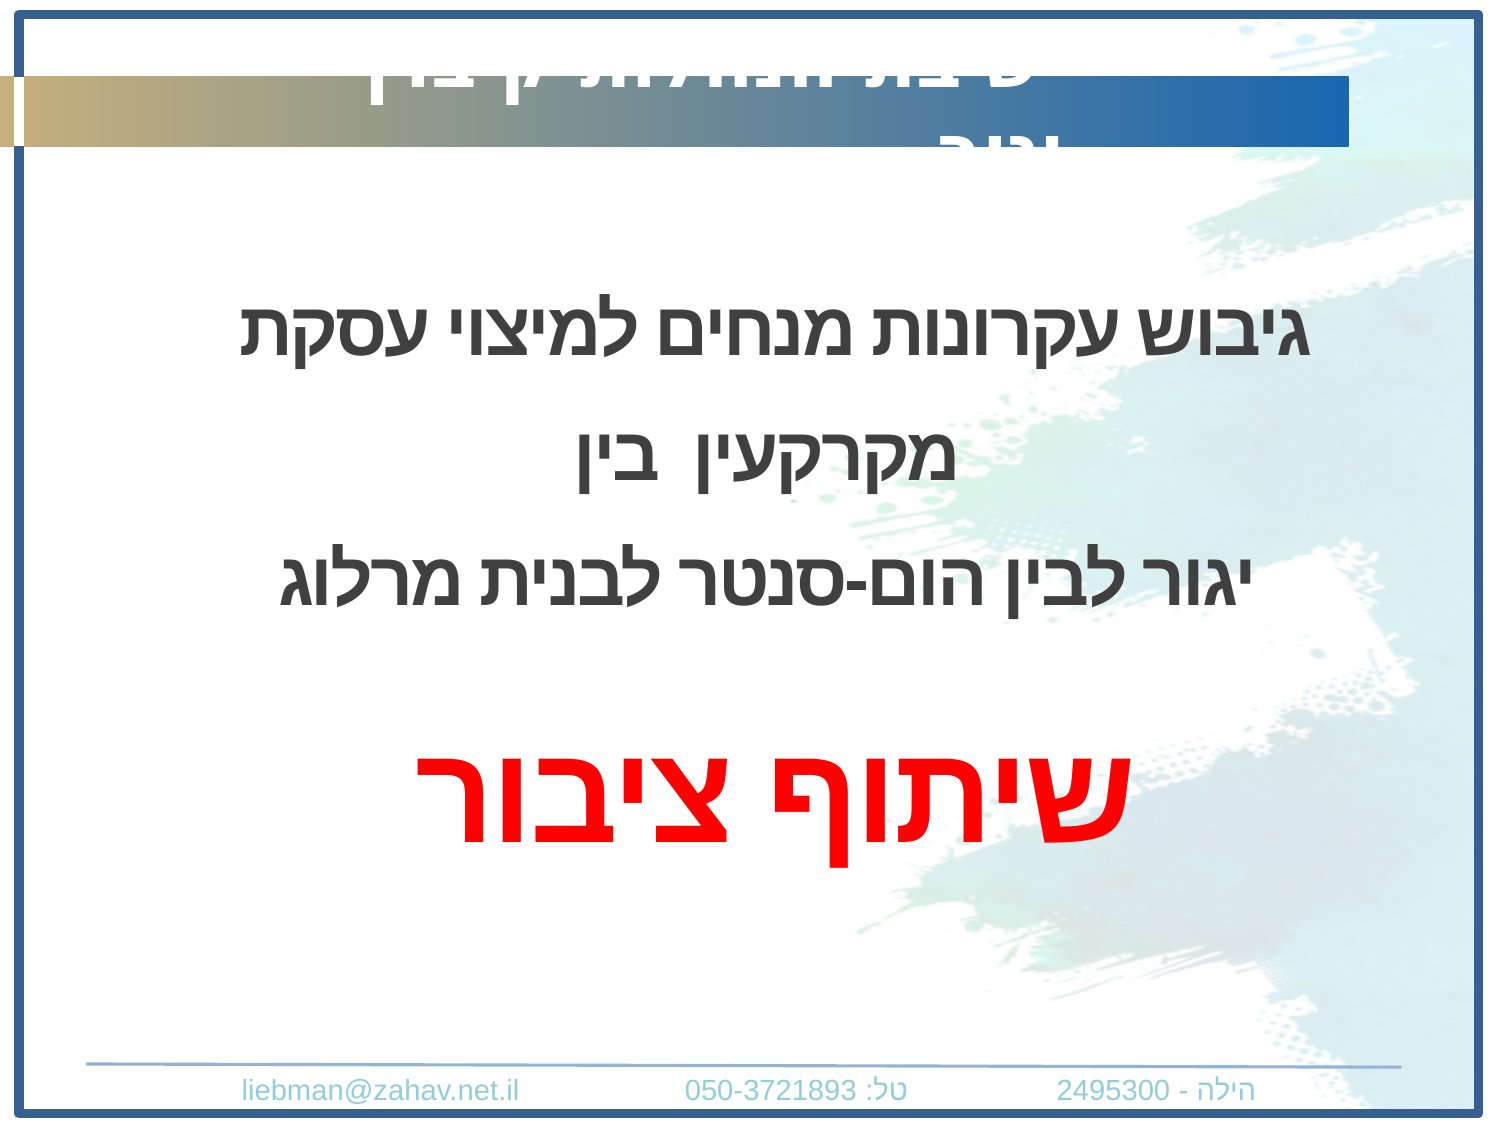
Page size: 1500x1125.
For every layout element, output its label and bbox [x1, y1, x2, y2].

text_box [0, 14, 1480, 1115]
